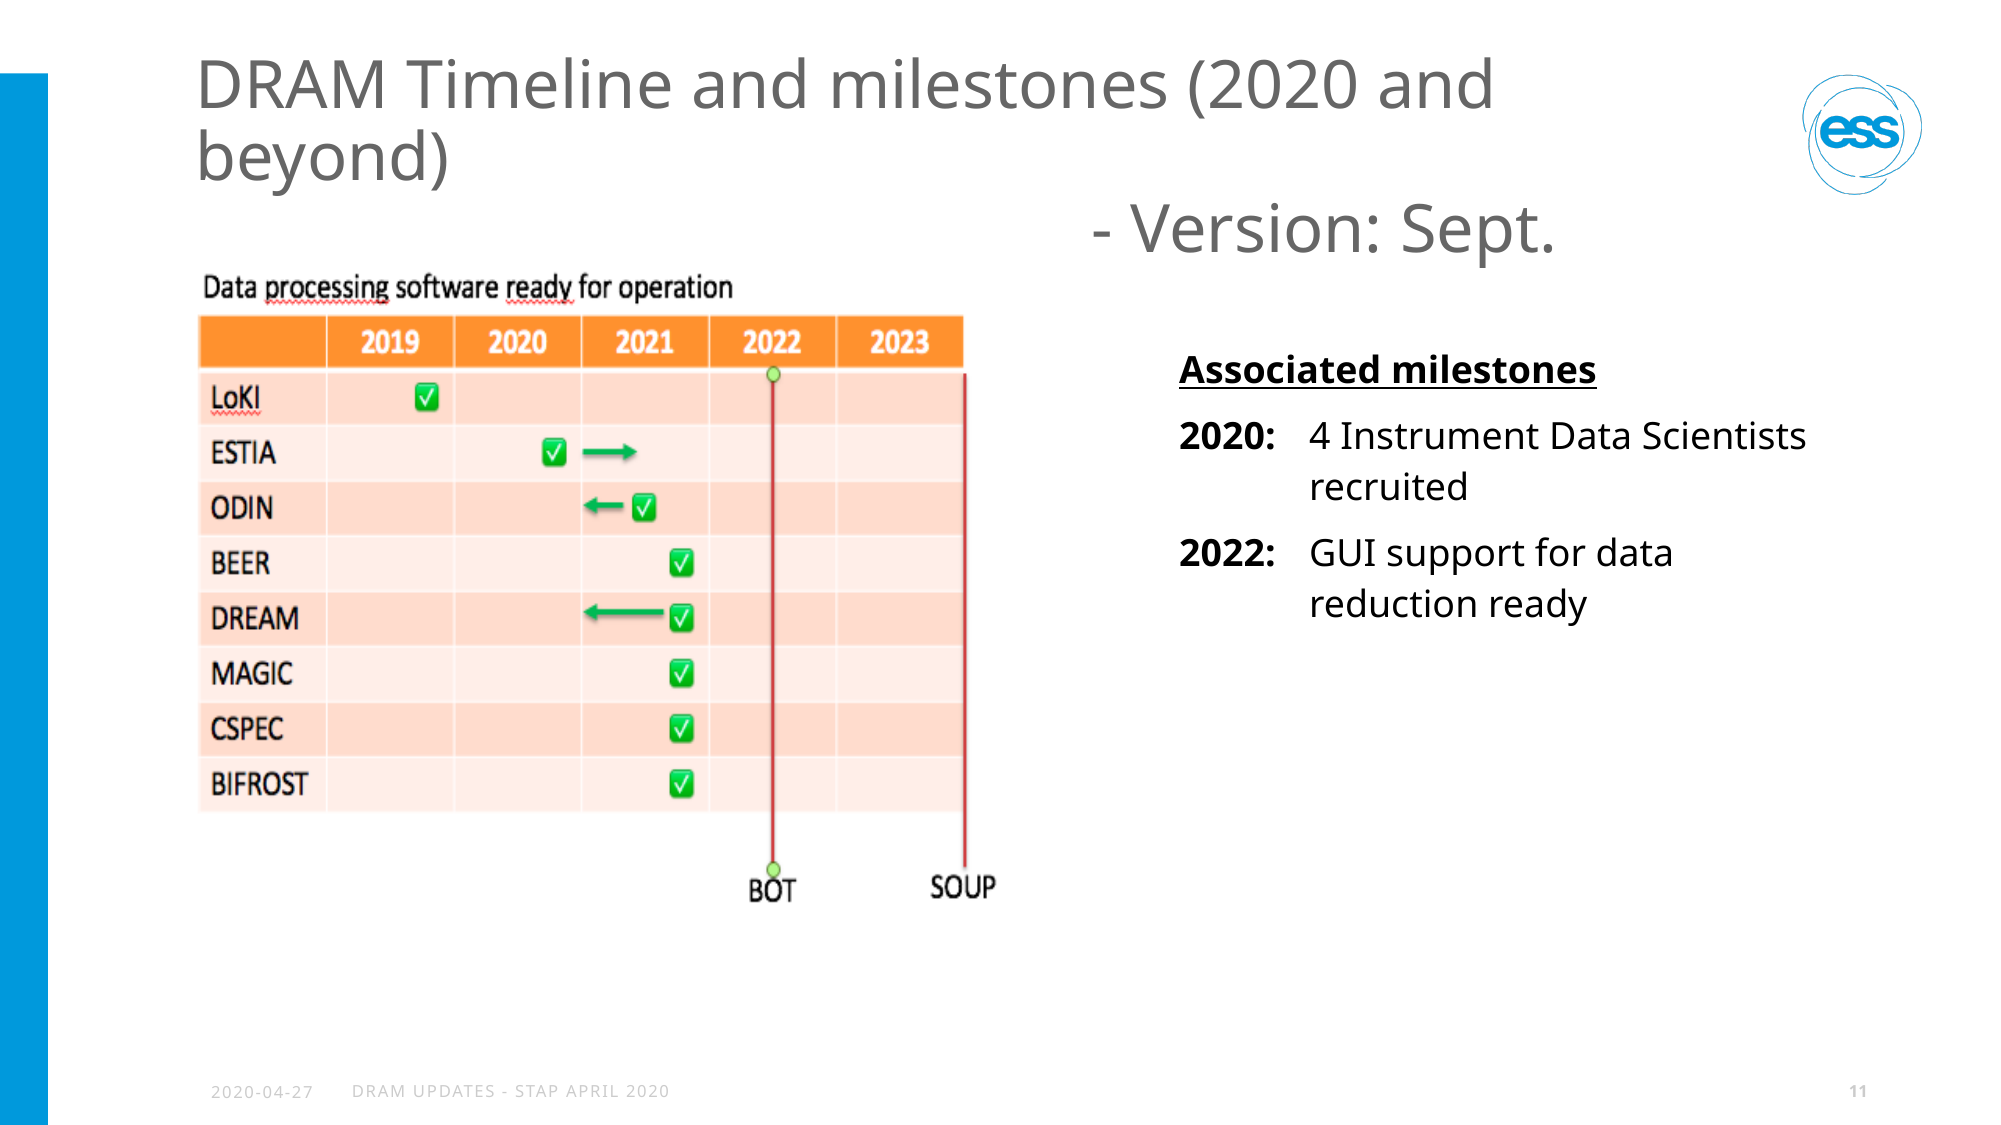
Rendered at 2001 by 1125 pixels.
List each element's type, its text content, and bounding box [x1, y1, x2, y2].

table_cell 2022: [1164, 519, 1294, 636]
table_header Associated milestones [1164, 336, 1826, 402]
table_cell GUI support for data reduction ready [1294, 519, 1826, 636]
footer DRAM Updates - STAP April 2020 [336, 1062, 1046, 1123]
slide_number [196, 1062, 333, 1123]
picture [180, 256, 1037, 941]
title DRAM Timeline and milestones (2020 and beyond) - Version: Sept. 2019 [181, 43, 1717, 152]
table_cell 2020: [1164, 402, 1294, 519]
slide_number 11 [1432, 1062, 1883, 1123]
table_cell 4 Instrument Data Scientists recruited [1294, 402, 1826, 519]
